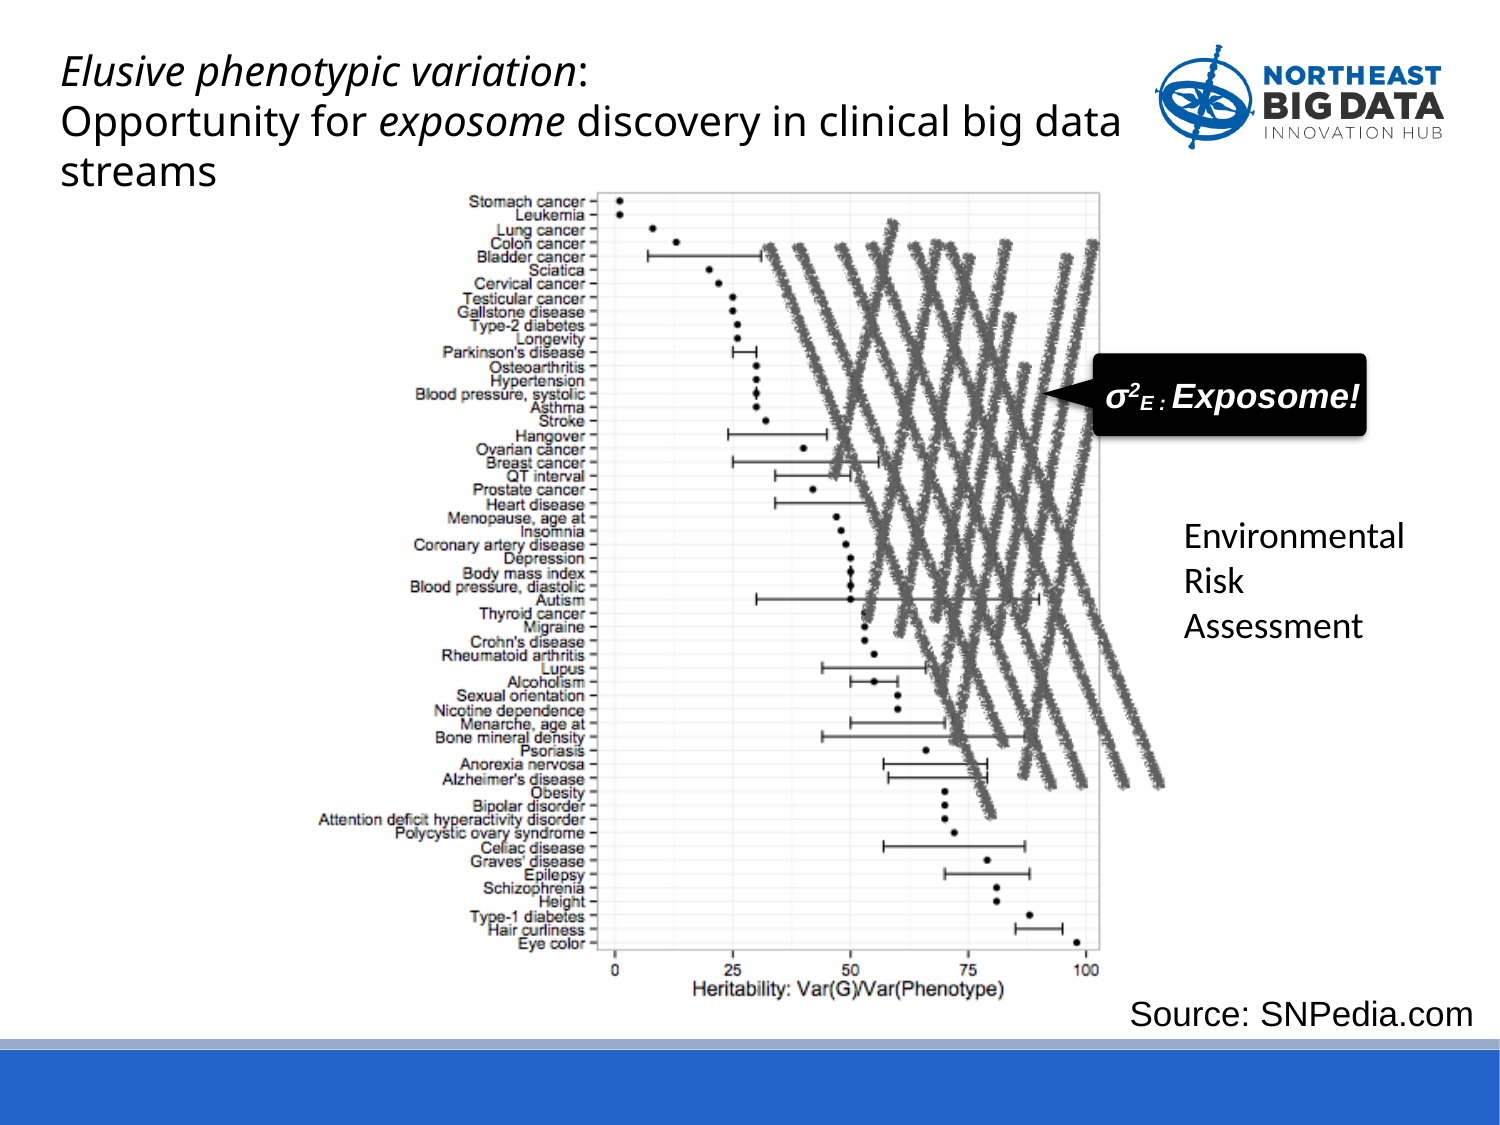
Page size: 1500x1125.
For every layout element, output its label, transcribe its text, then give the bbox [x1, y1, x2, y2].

text_box Source: SNPedia.com [1123, 985, 1495, 1040]
text_box σ2E : Exposome! [1178, 353, 1367, 437]
text_box Elusive phenotypic variation: Opportunity for exposome discovery in clinical big data streams [45, 37, 1168, 202]
text_box Environmental Risk Assessment [1178, 504, 1421, 654]
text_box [761, 212, 1169, 828]
picture [280, 169, 1125, 1014]
